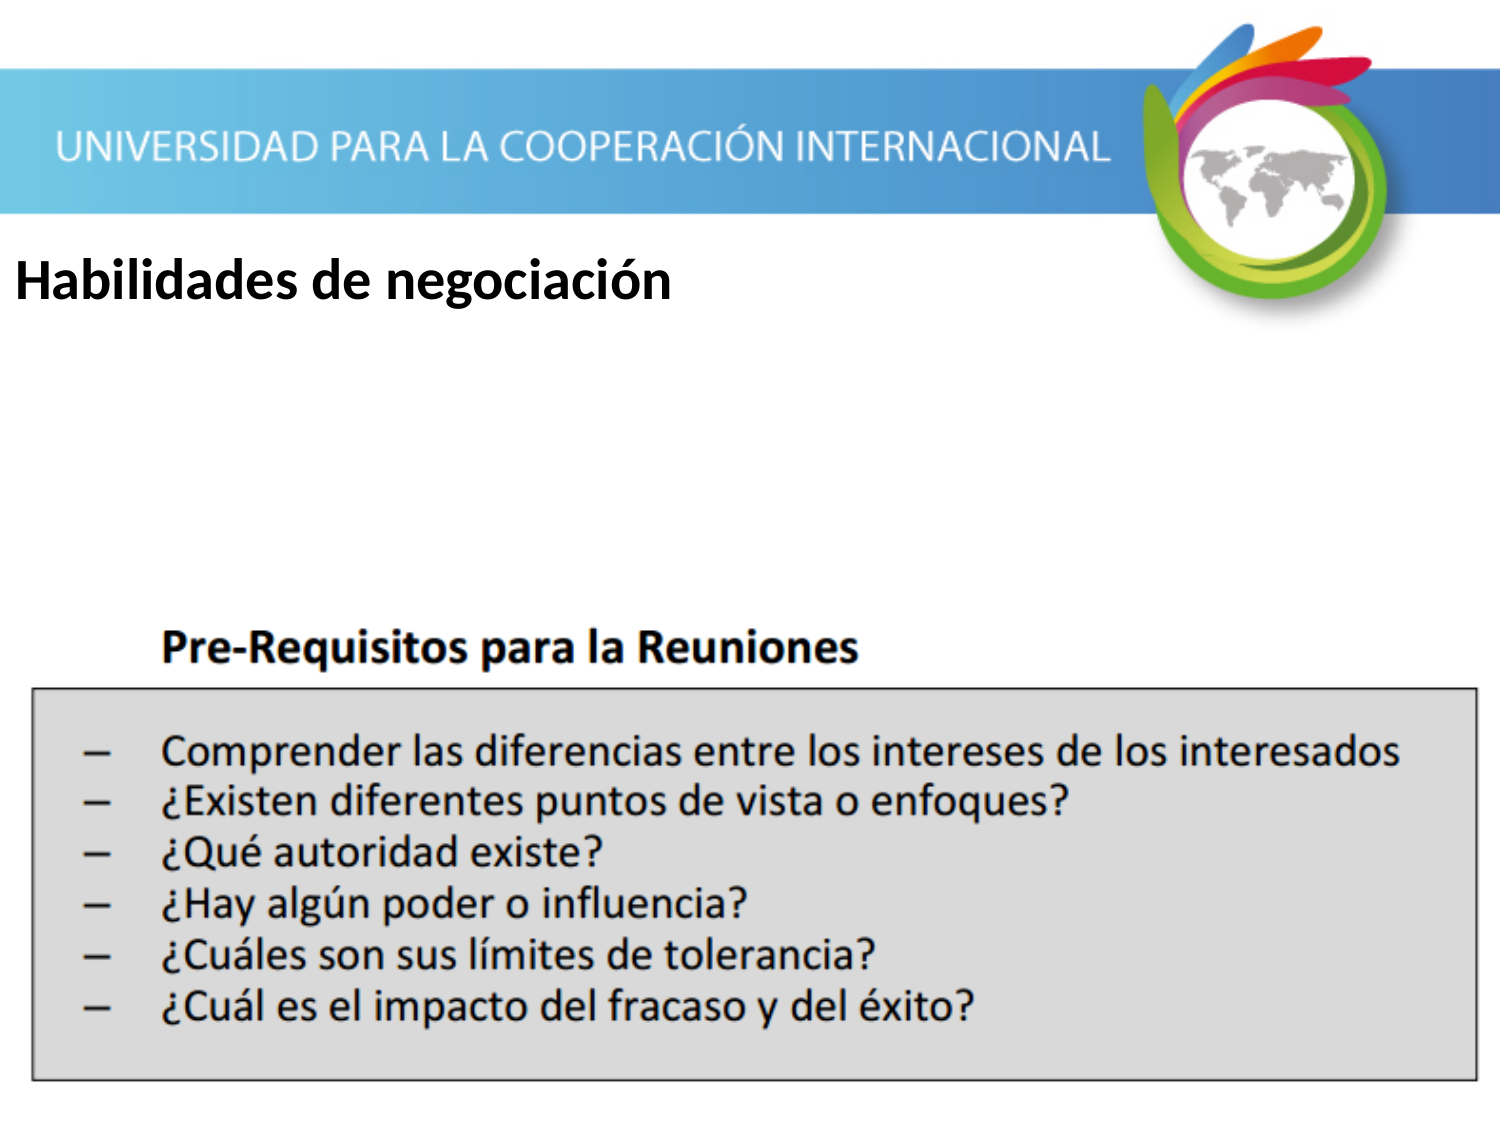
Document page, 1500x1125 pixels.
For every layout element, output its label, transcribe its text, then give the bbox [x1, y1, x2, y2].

title Habilidades de negociación [0, 179, 1500, 374]
picture [0, 374, 1500, 1125]
picture [0, 0, 1500, 179]
